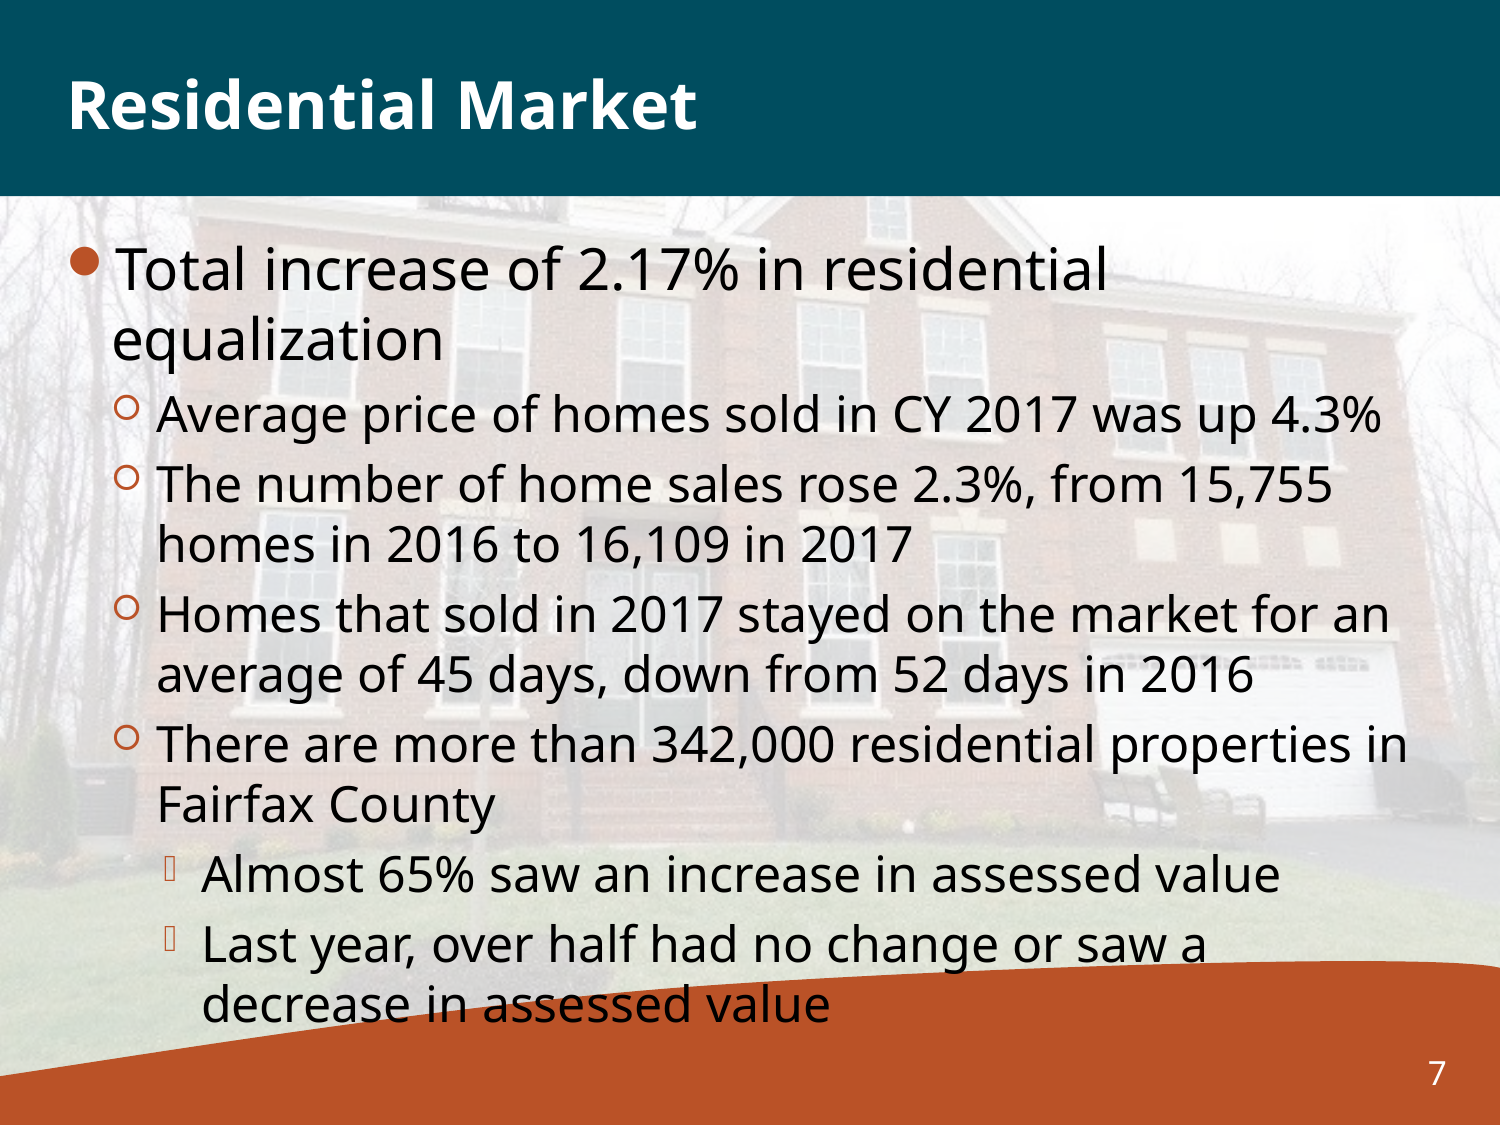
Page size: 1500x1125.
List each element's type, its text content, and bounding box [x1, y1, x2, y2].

list Total increase of 2.17% in residential equalization Average price of homes sold in CY 2017 was up 4.3% The number of home sales rose 2.3%, from 15,755 homes in 2016 to 16,109 in 2017 Homes that sold in 2017 stayed on the market for an average of 45 days, down from 52 days in 2016 There are more than 342,000 residential properties in Fairfax County Almost 65% saw an increase in assessed value Last year, over half had no change or saw a decrease in assessed value [51, 224, 1445, 1002]
title Residential Market [51, 31, 1445, 175]
slide_number 7 [1400, 1050, 1475, 1100]
